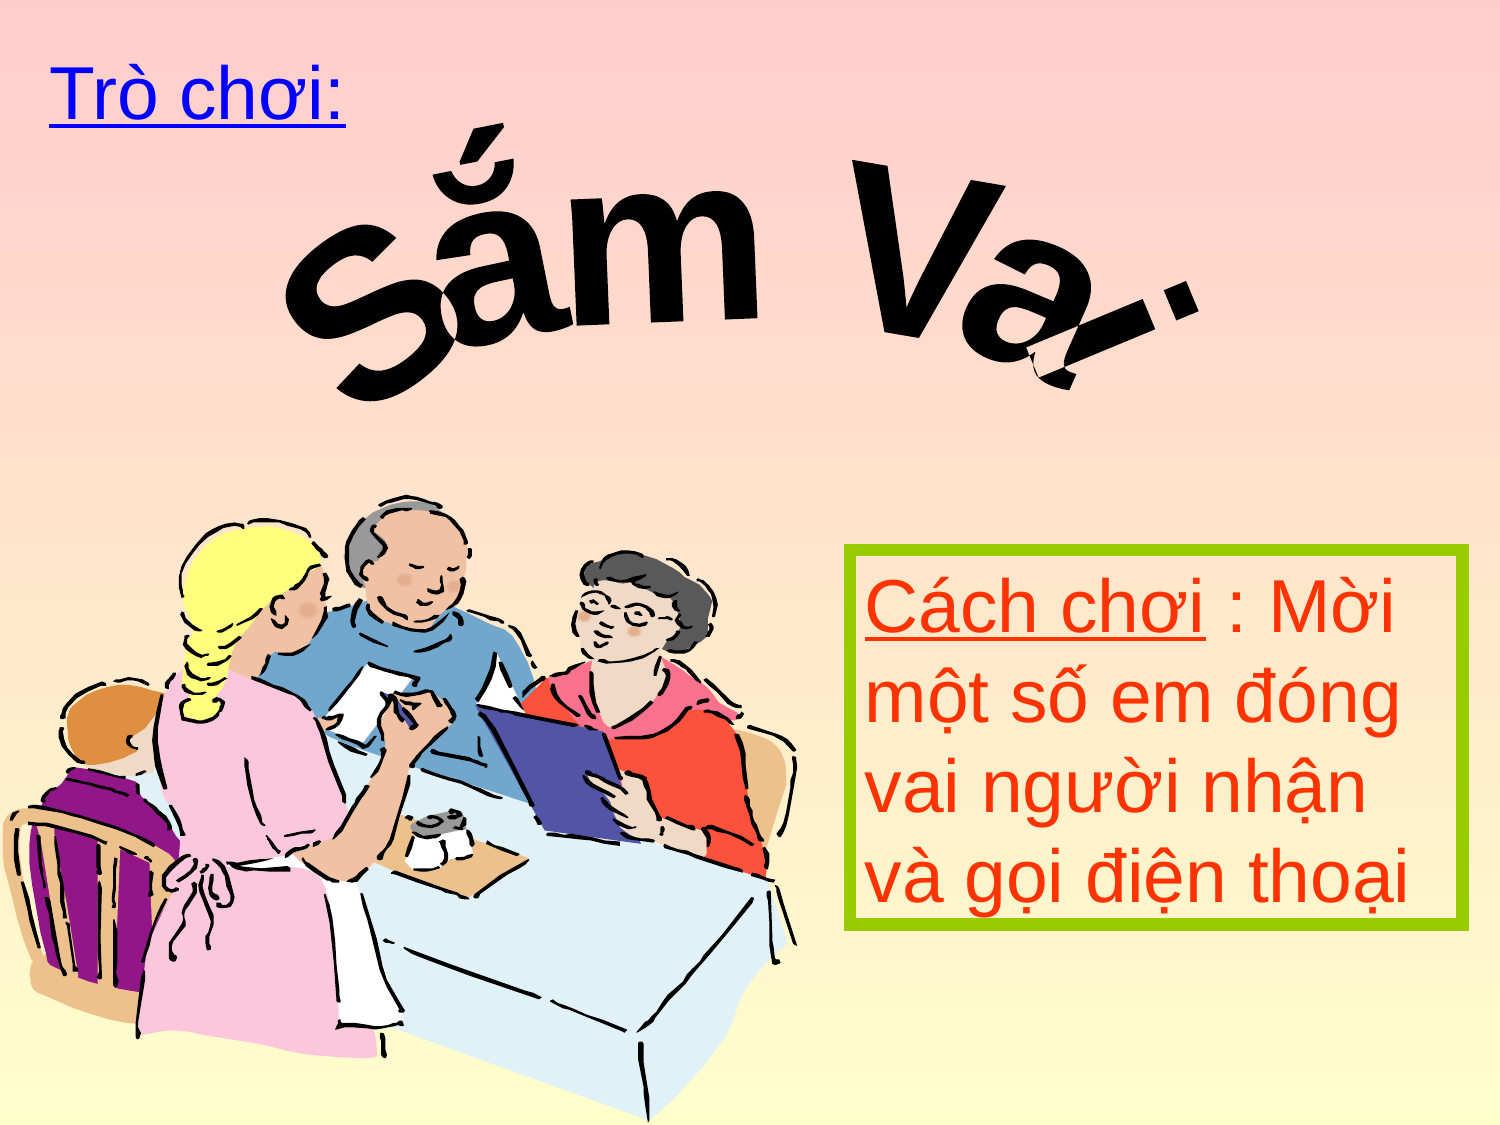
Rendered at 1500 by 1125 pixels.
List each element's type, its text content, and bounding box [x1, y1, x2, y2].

text_box Cách chơi : Mời một số em đóng vai người nhận và gọi điện thoại [849, 549, 1463, 925]
text_box Trò chơi: [0, 37, 375, 143]
picture [0, 492, 801, 1125]
